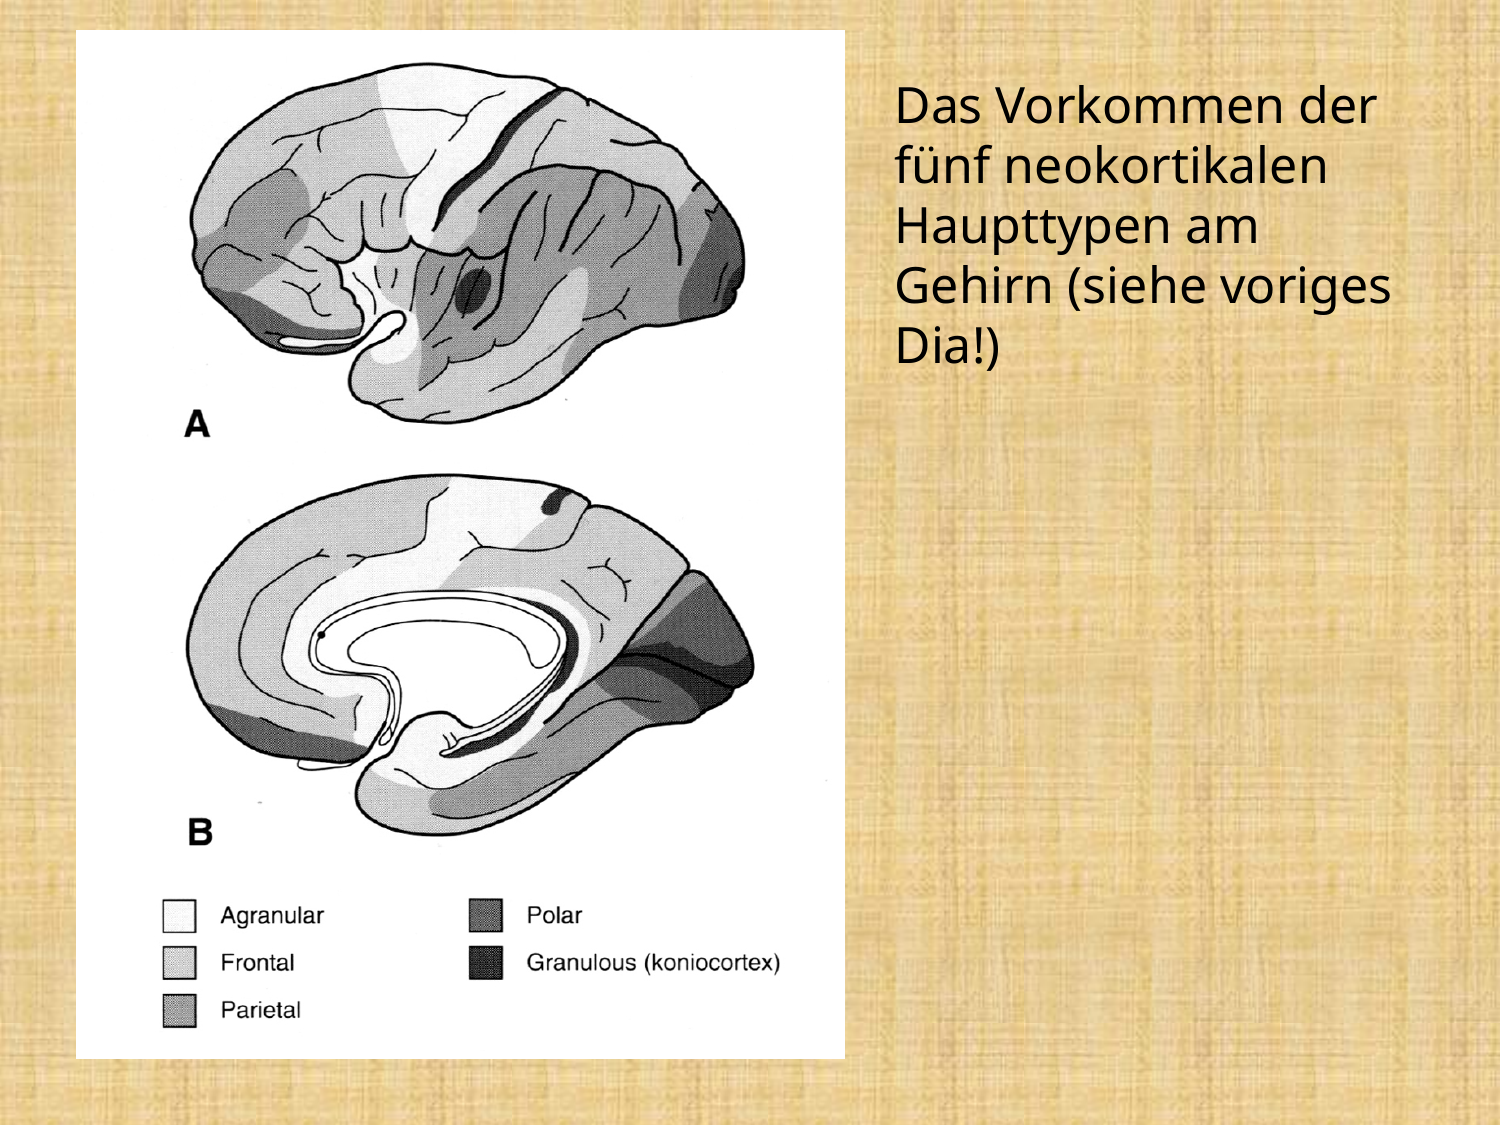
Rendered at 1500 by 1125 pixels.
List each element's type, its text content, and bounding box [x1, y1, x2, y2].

picture [0, 0, 1500, 1125]
text_box Das Vorkommen der fünf neokortikalen Haupttypen am Gehirn (siehe voriges Dia!) [879, 66, 1447, 382]
